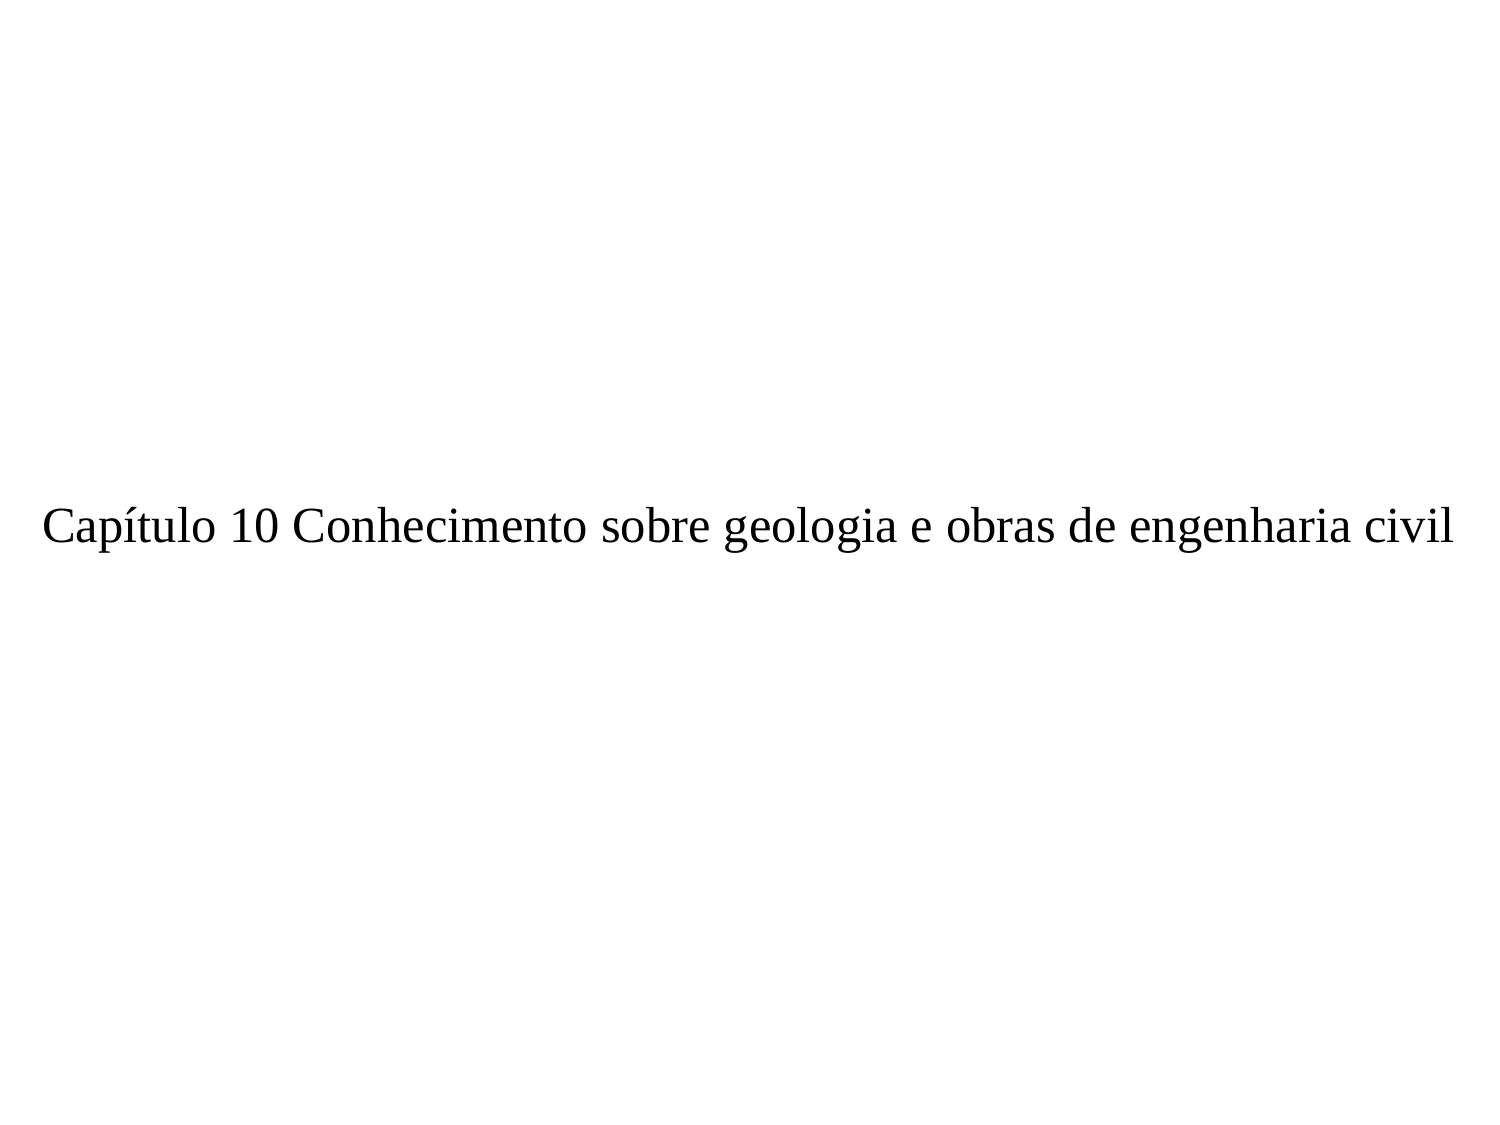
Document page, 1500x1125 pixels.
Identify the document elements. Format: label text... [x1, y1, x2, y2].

title Capítulo 10 Conhecimento sobre geologia e obras de engenharia civil [18, 477, 1482, 576]
